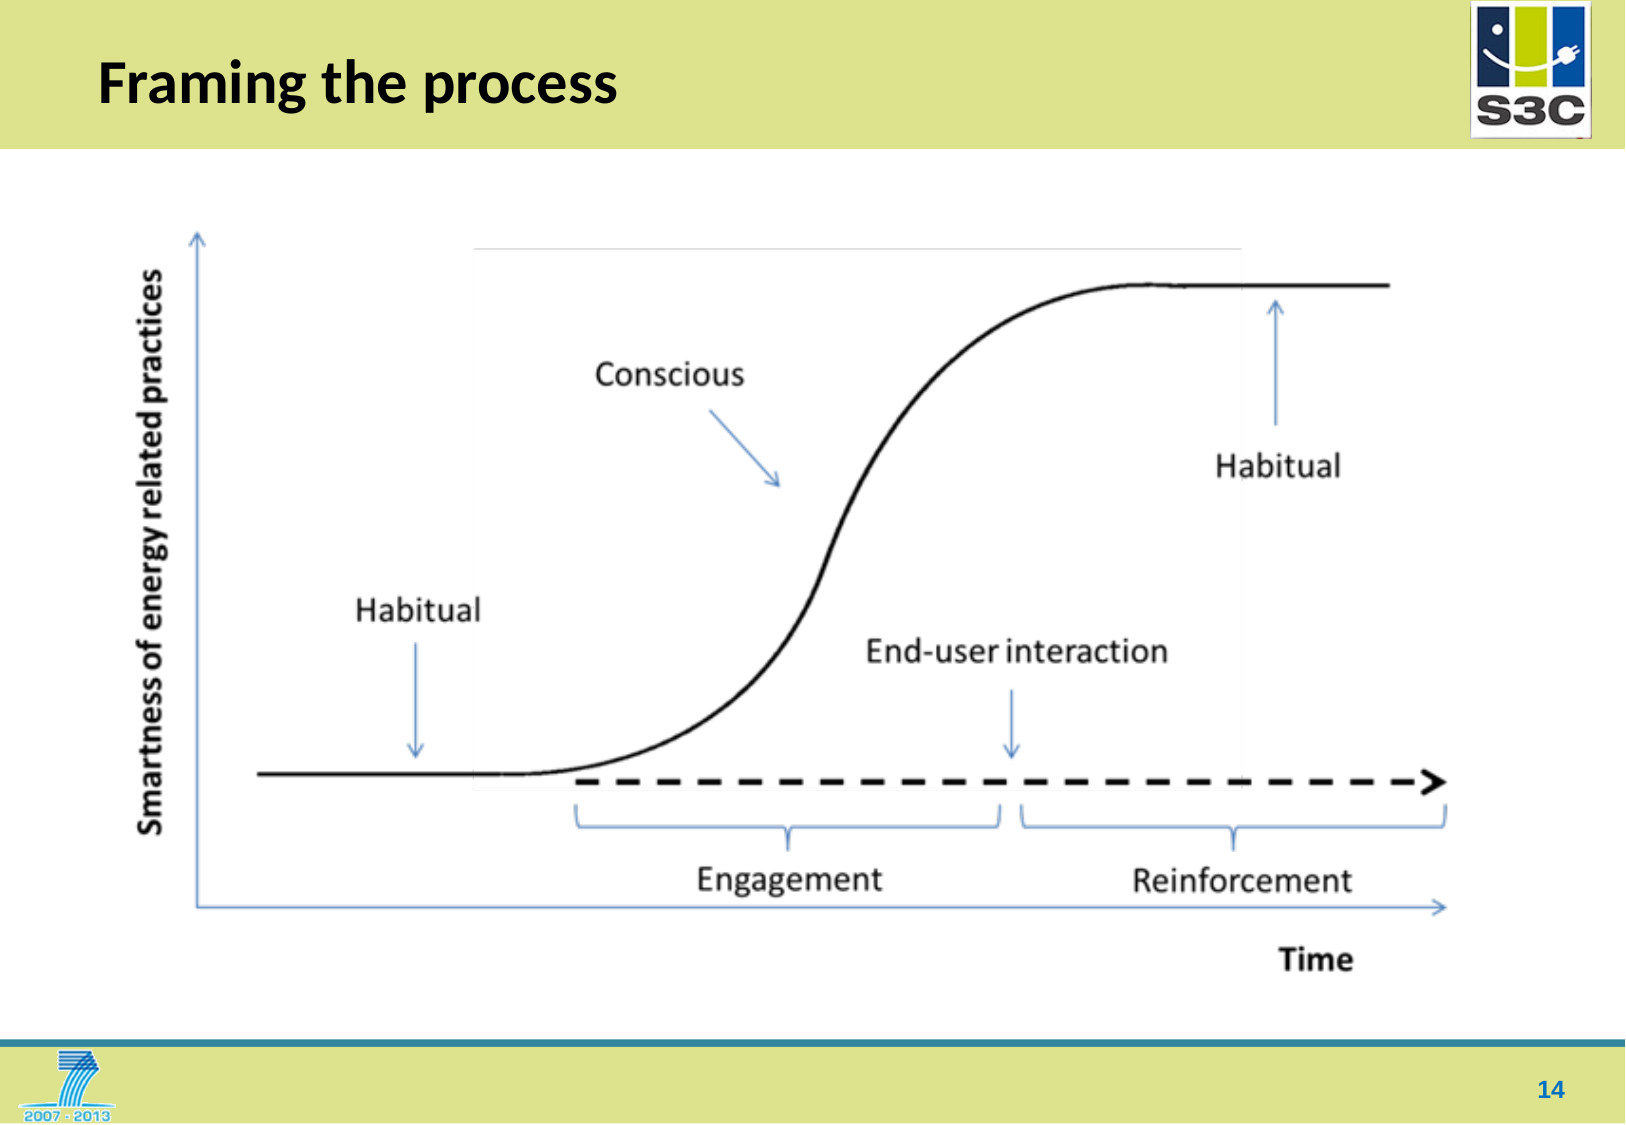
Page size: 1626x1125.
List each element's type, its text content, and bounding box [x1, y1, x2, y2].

slide_number 14 [1453, 1058, 1581, 1119]
picture [17, 1045, 116, 1125]
picture [1470, 1, 1592, 139]
title Framing the process [82, 18, 1345, 138]
picture [115, 219, 1475, 1004]
